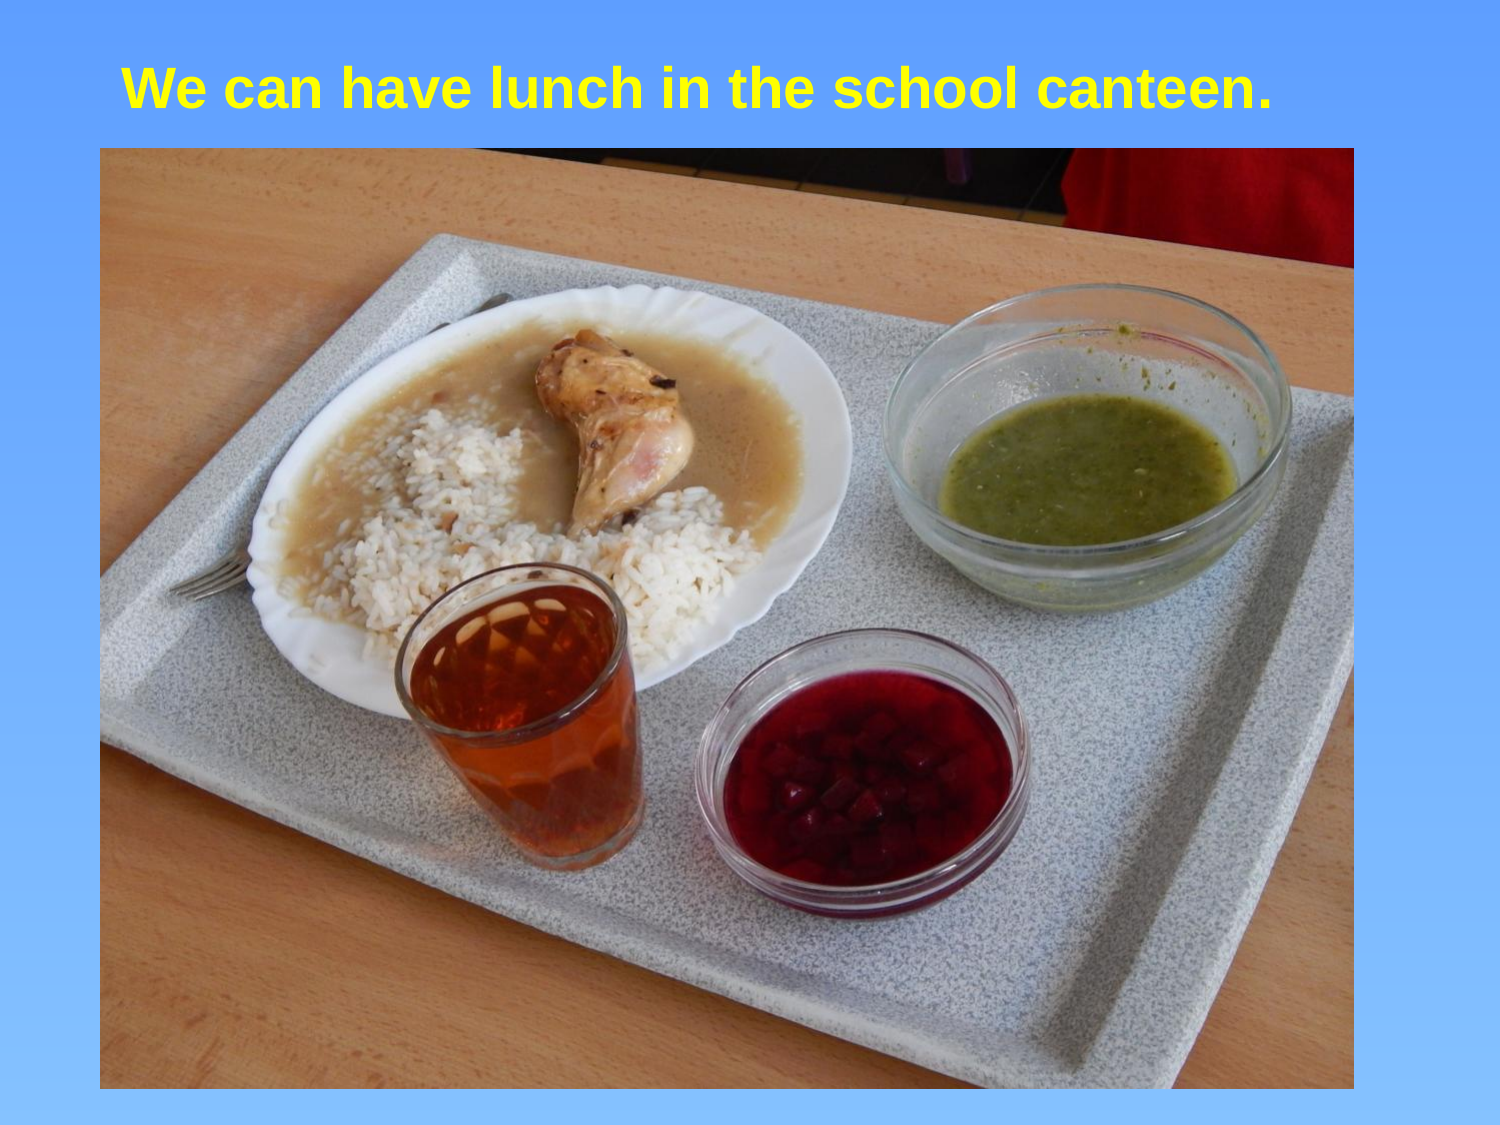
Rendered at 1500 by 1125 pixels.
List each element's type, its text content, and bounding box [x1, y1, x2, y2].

picture [99, 148, 1354, 1090]
text_box We can have lunch in the school canteen. [106, 42, 1329, 128]
